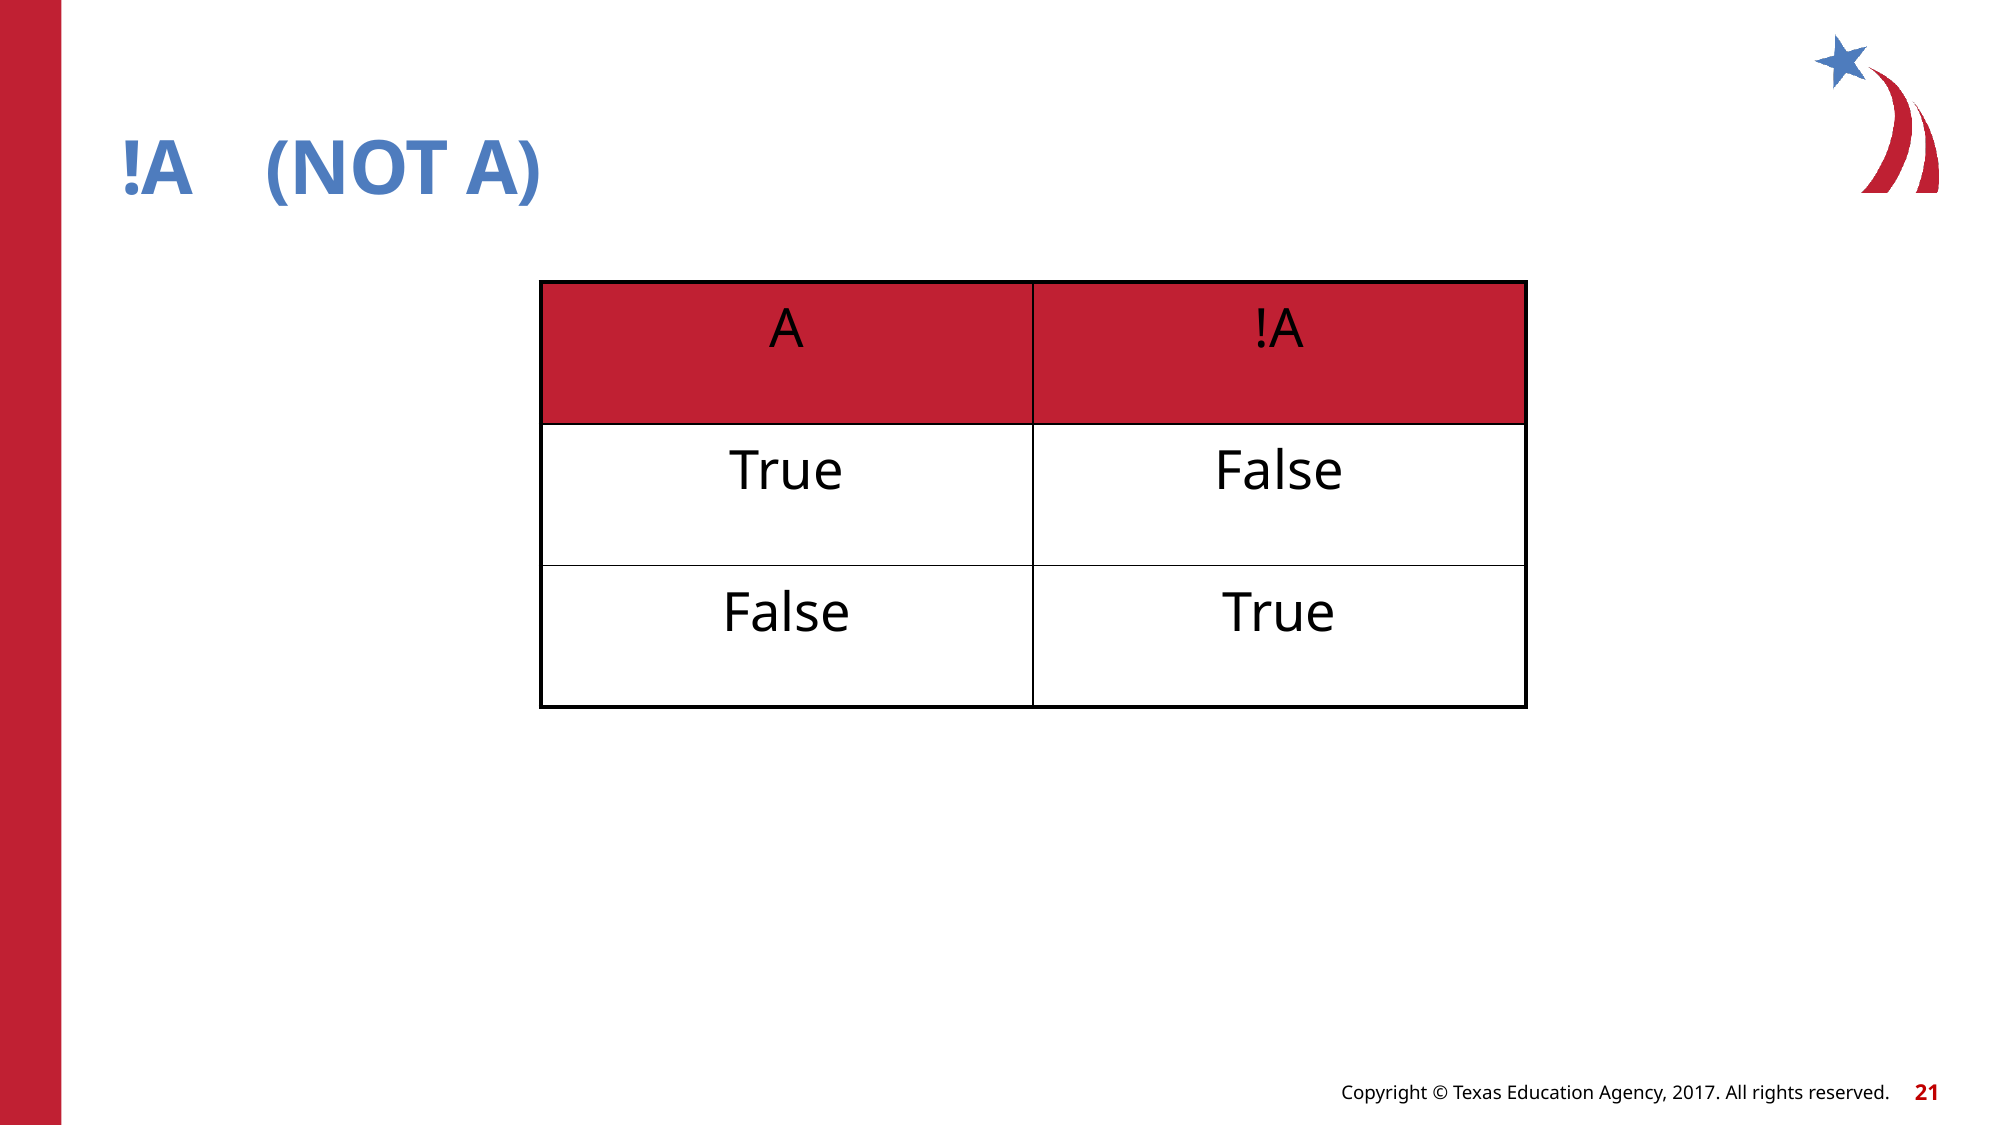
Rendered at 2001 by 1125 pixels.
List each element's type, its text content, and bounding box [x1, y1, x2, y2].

picture [1814, 34, 1939, 193]
table_header !A [1034, 284, 1524, 423]
table_cell True [543, 425, 1032, 565]
table_cell False [1034, 425, 1524, 565]
table_header A [543, 284, 1032, 423]
table_cell True [1034, 566, 1524, 705]
table_cell False [543, 566, 1032, 705]
title !A (NOT A) [121, 66, 1776, 211]
